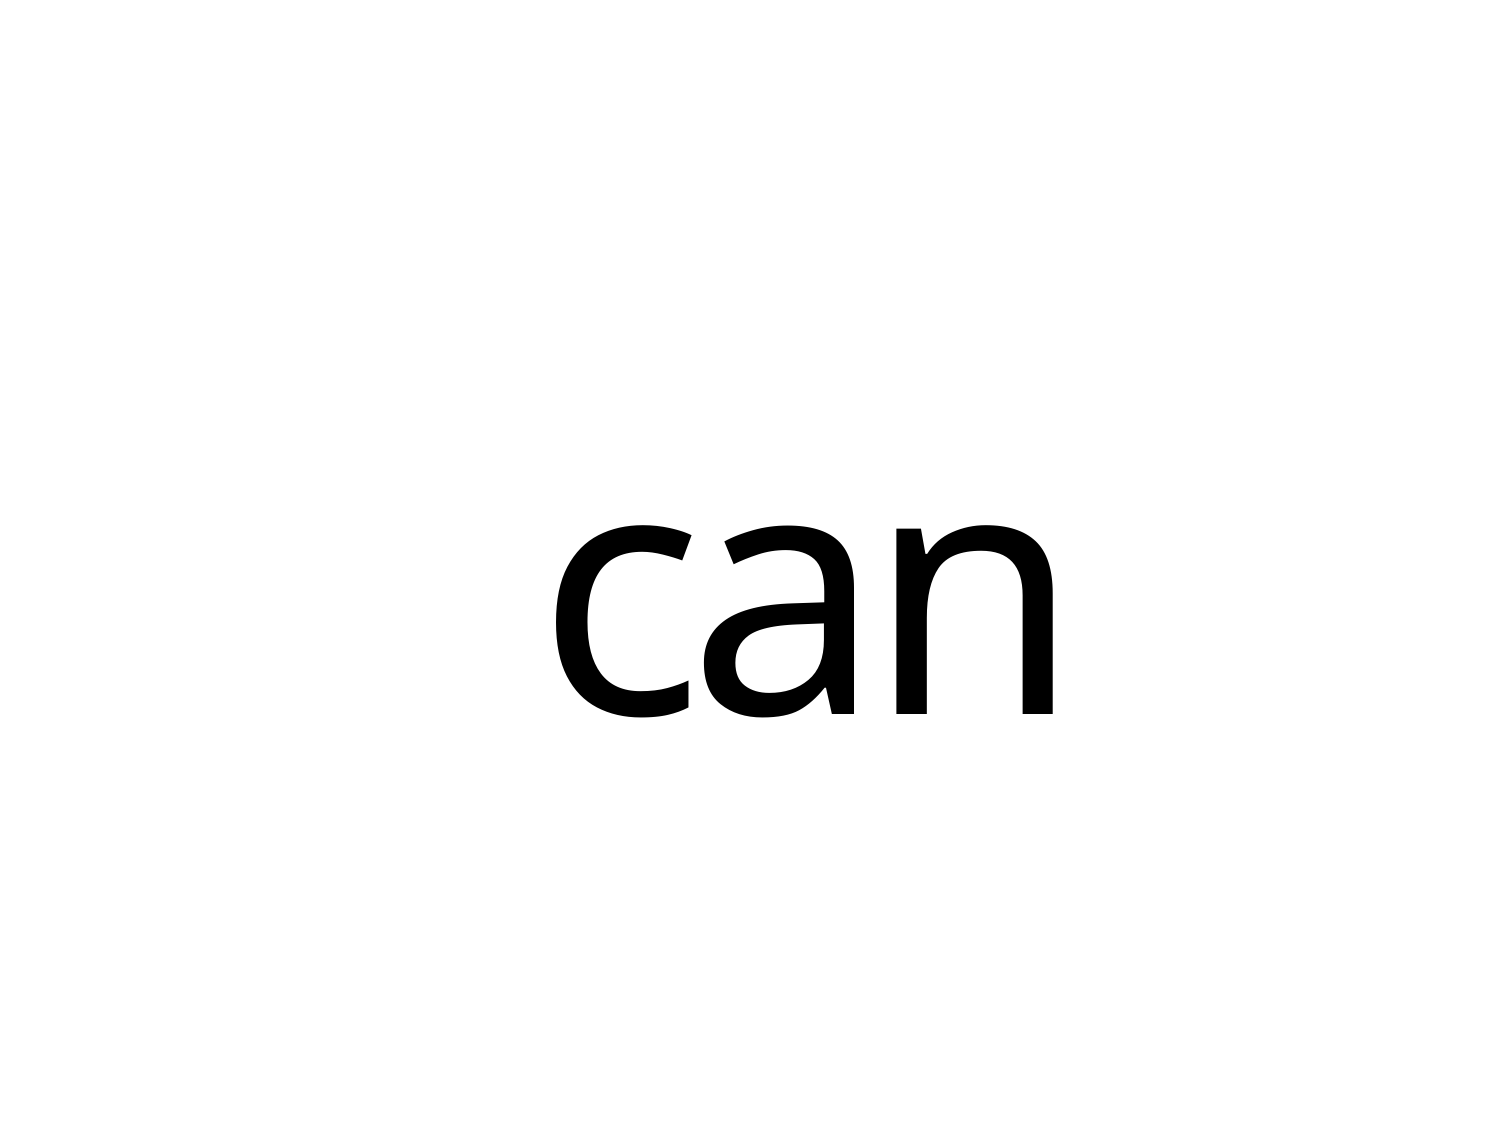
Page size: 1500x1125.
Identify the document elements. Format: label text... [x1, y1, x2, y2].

text_box c [419, 361, 773, 551]
text_box n [773, 361, 1176, 551]
